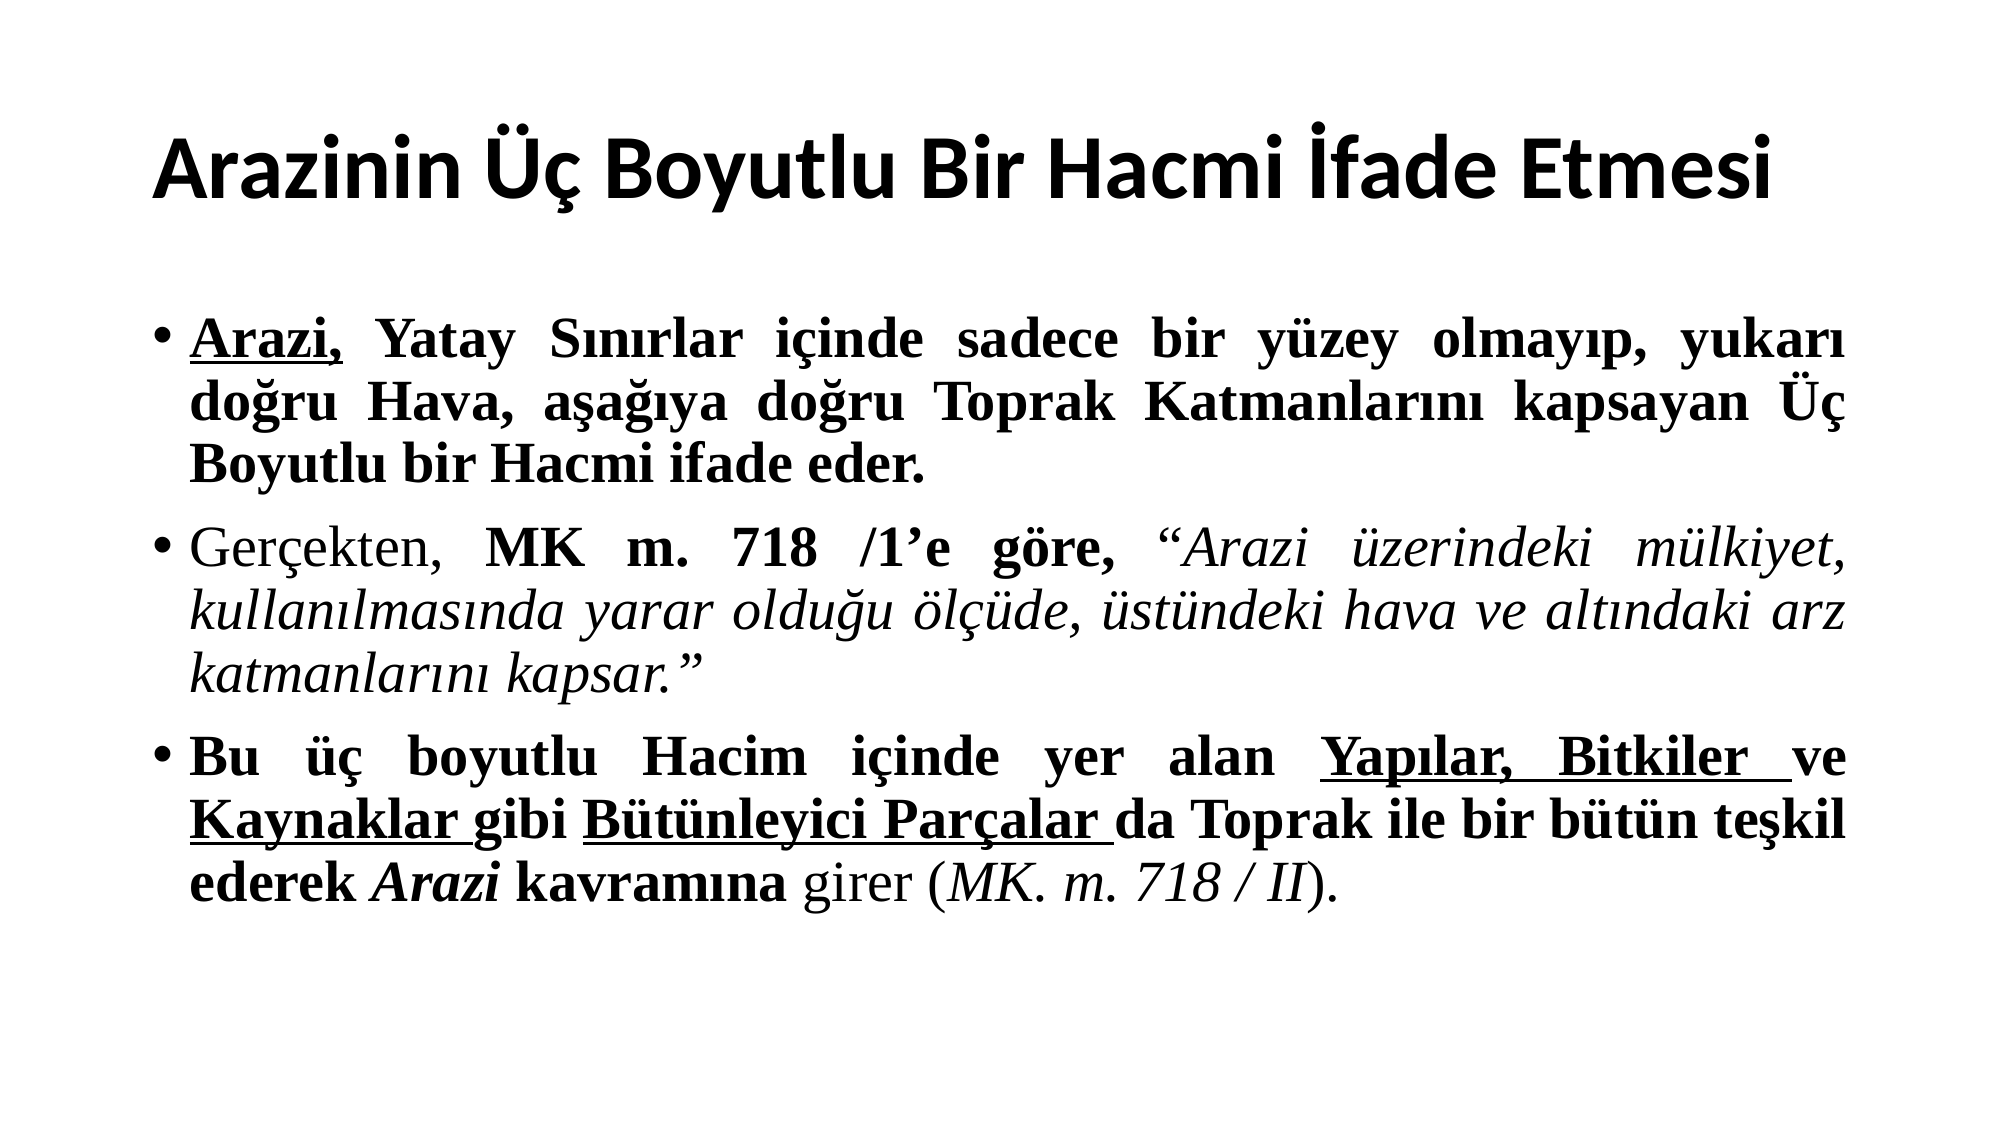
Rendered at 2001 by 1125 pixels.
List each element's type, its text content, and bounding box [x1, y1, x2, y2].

title Arazinin Üç Boyutlu Bir Hacmi İfade Etmesi [137, 59, 1863, 278]
list Arazi, Yatay Sınırlar içinde sadece bir yüzey olmayıp, yukarı doğru Hava, aşağıya doğru Toprak Katmanlarını kapsayan Üç Boyutlu bir Hacmi ifade eder. Gerçekten, MK m. 718 /1’e göre, “Arazi üzerindeki mülkiyet, kullanılmasında yarar olduğu ölçüde, üstündeki hava ve altındaki arz katmanlarını kapsar.” Bu üç boyutlu Hacim içinde yer alan Yapılar, Bitkiler ve Kaynaklar gibi Bütünleyici Parçalar da Toprak ile bir bütün teşkil ederek Arazi kavramına girer (MK. m. 718 / II). [137, 299, 1863, 1014]
